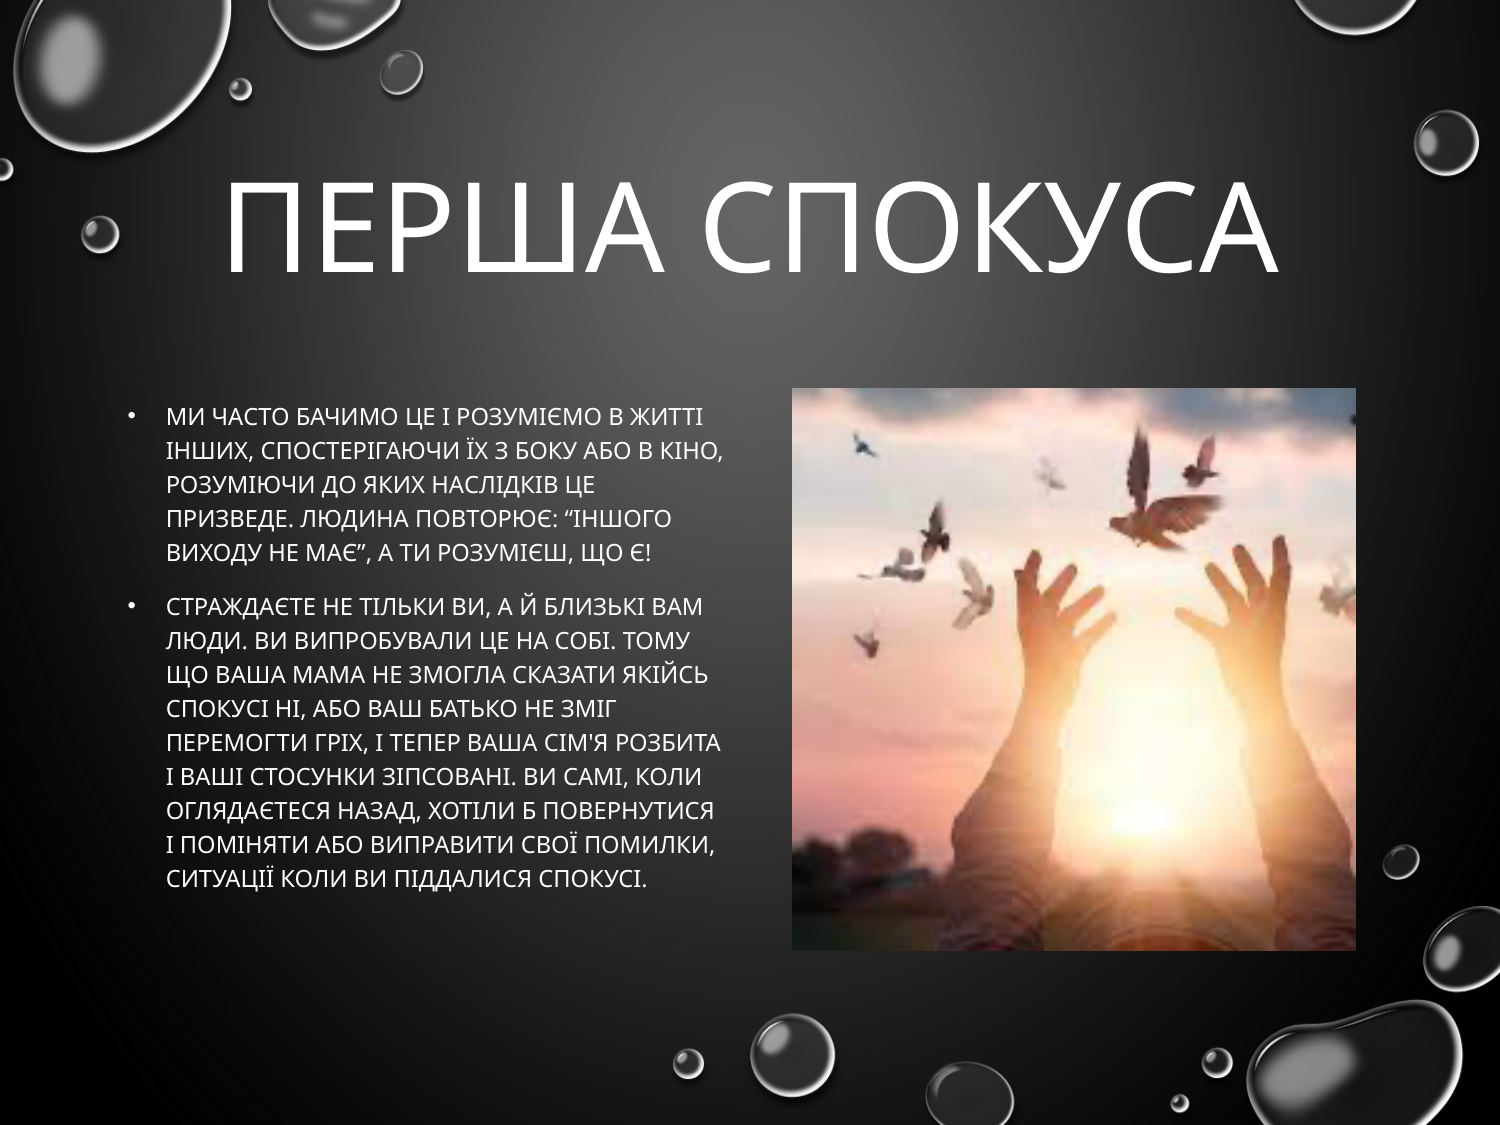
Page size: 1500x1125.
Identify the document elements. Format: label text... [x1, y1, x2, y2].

title Перша спокуса [112, 101, 1388, 364]
picture [0, 0, 1500, 1125]
list Ми часто бачимо це і розуміємо в житті інших, спостерігаючи їх з боку або в кіно, розуміючи до яких наслідків це призведе. Людина повторює: “іншого виходу не має”, а ти розумієш, що є! Страждаєте не тільки Ви, а й близькі Вам люди. Ви випробували це на собі. Тому що Ваша мама не змогла сказати якійсь спокусі ні, або Ваш батько не зміг перемогти гріх, і тепер Ваша сім'я розбита і Ваші стосунки зіпсовані. Ви самі, коли оглядаєтеся назад, хотіли б повернутися і поміняти або виправити свої помилки, ситуації коли Ви піддалися спокусі. [112, 388, 741, 950]
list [792, 387, 1356, 951]
